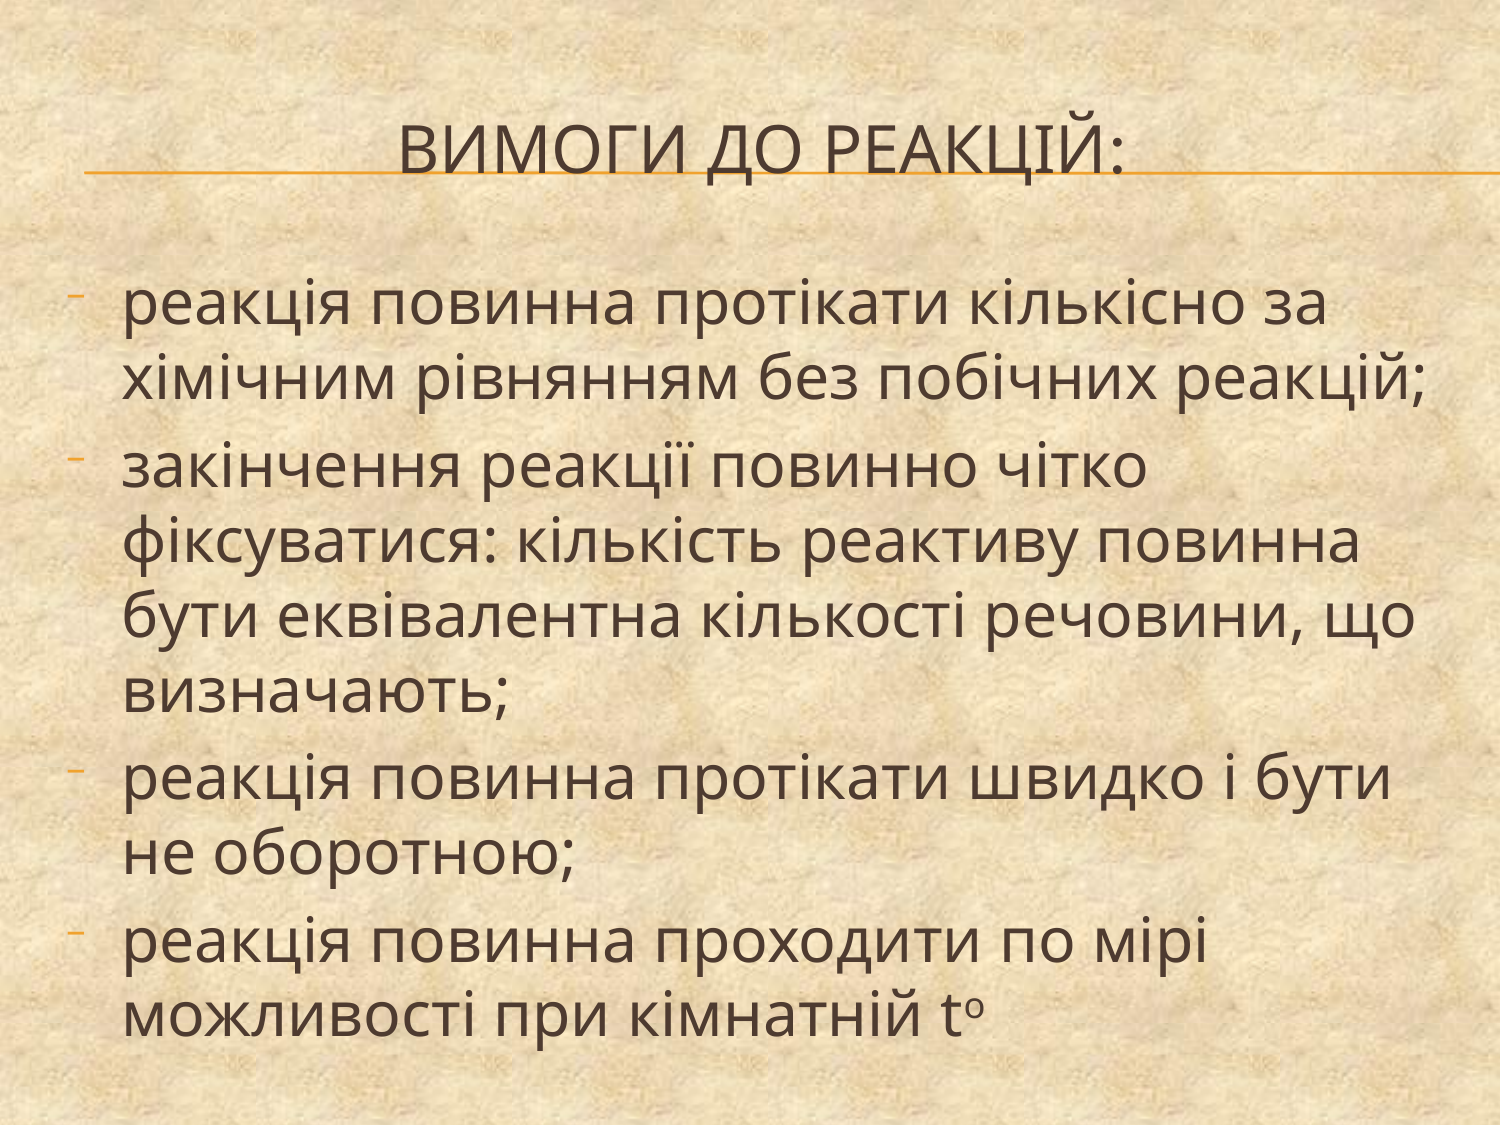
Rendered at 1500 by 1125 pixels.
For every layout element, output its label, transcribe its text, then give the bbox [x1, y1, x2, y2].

list реакція повинна протікати кількісно за хімічним рівнянням без побічних реакцій; закінчення реакції повинно чітко фіксуватися: кількість реактиву повинна бути еквівалентна кількості речовини, що визначають; реакція повинна протікати швидко і бути не оборотною; реакція повинна проходити по мірі можливості при кімнатній tо [49, 254, 1476, 998]
picture [0, 0, 1500, 1125]
title Вимоги до реакцій: [50, 75, 1475, 213]
